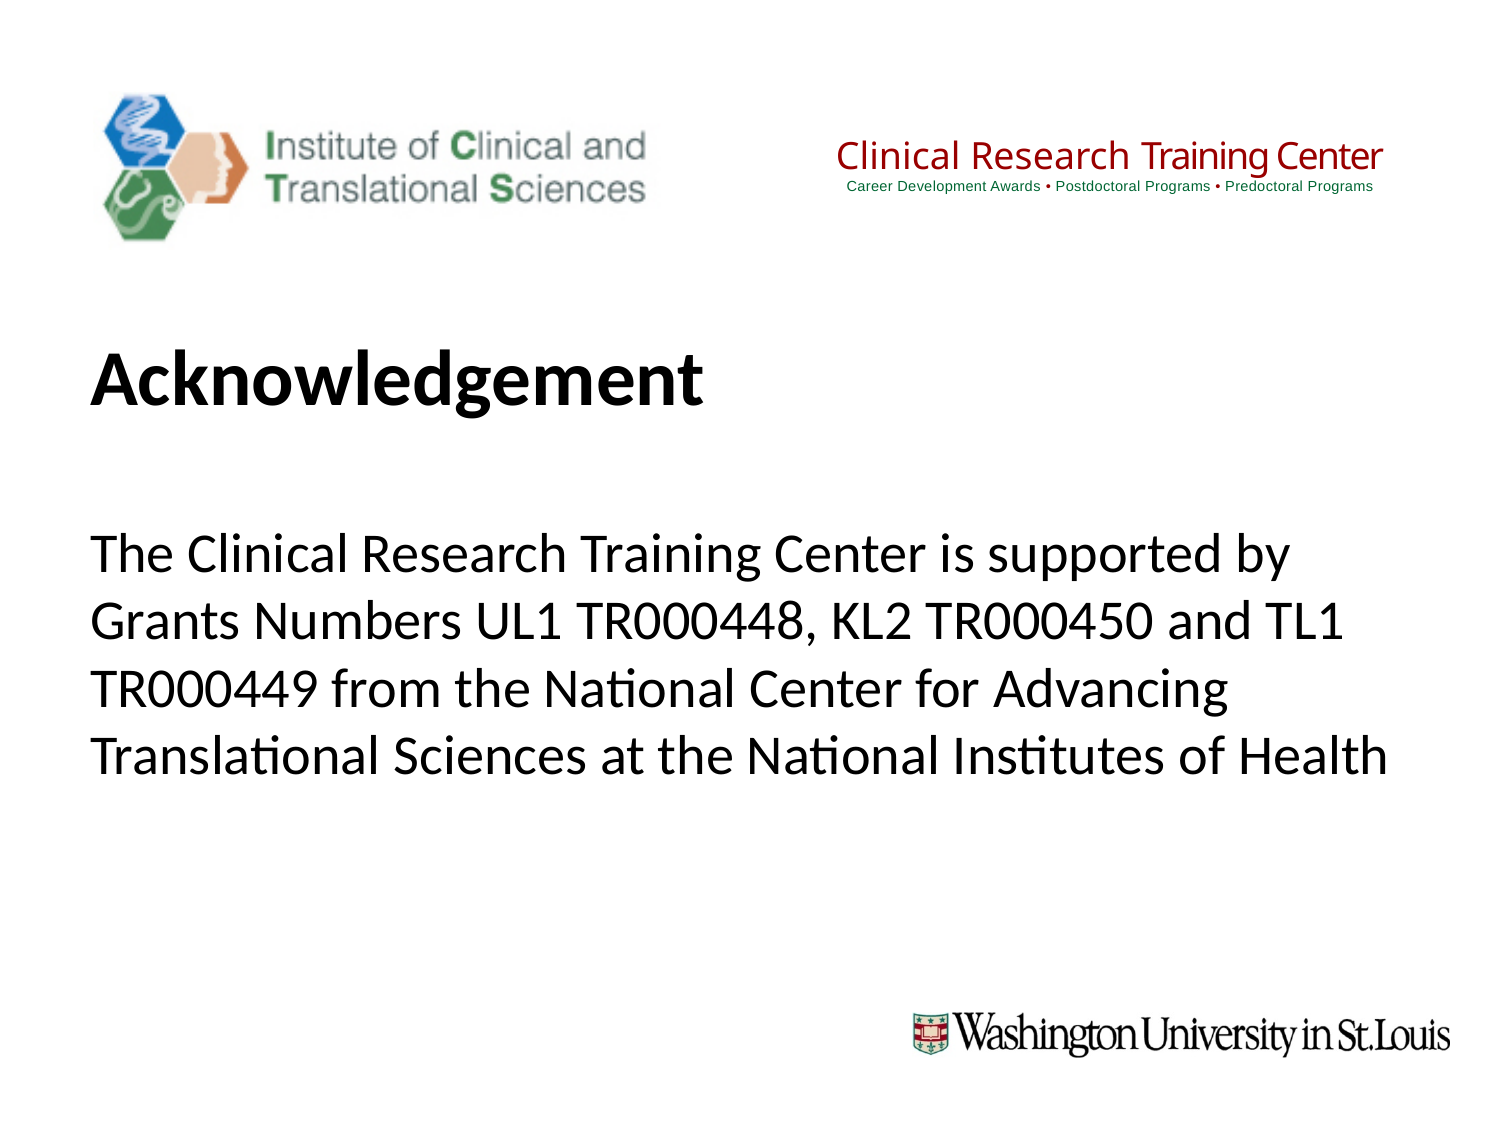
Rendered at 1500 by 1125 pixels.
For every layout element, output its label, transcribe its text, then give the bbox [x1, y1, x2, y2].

picture [93, 91, 675, 250]
picture [912, 1012, 1450, 1058]
title Acknowledgement The Clinical Research Training Center is supported by Grants Numbers UL1 TR000448, KL2 TR000450 and TL1 TR000449 from the National Center for Advancing Translational Sciences at the National Institutes of Health [75, 299, 1438, 813]
text_box Clinical Research Training Center Career Development Awards • Postdoctoral Programs • Predoctoral Programs [821, 124, 1399, 203]
